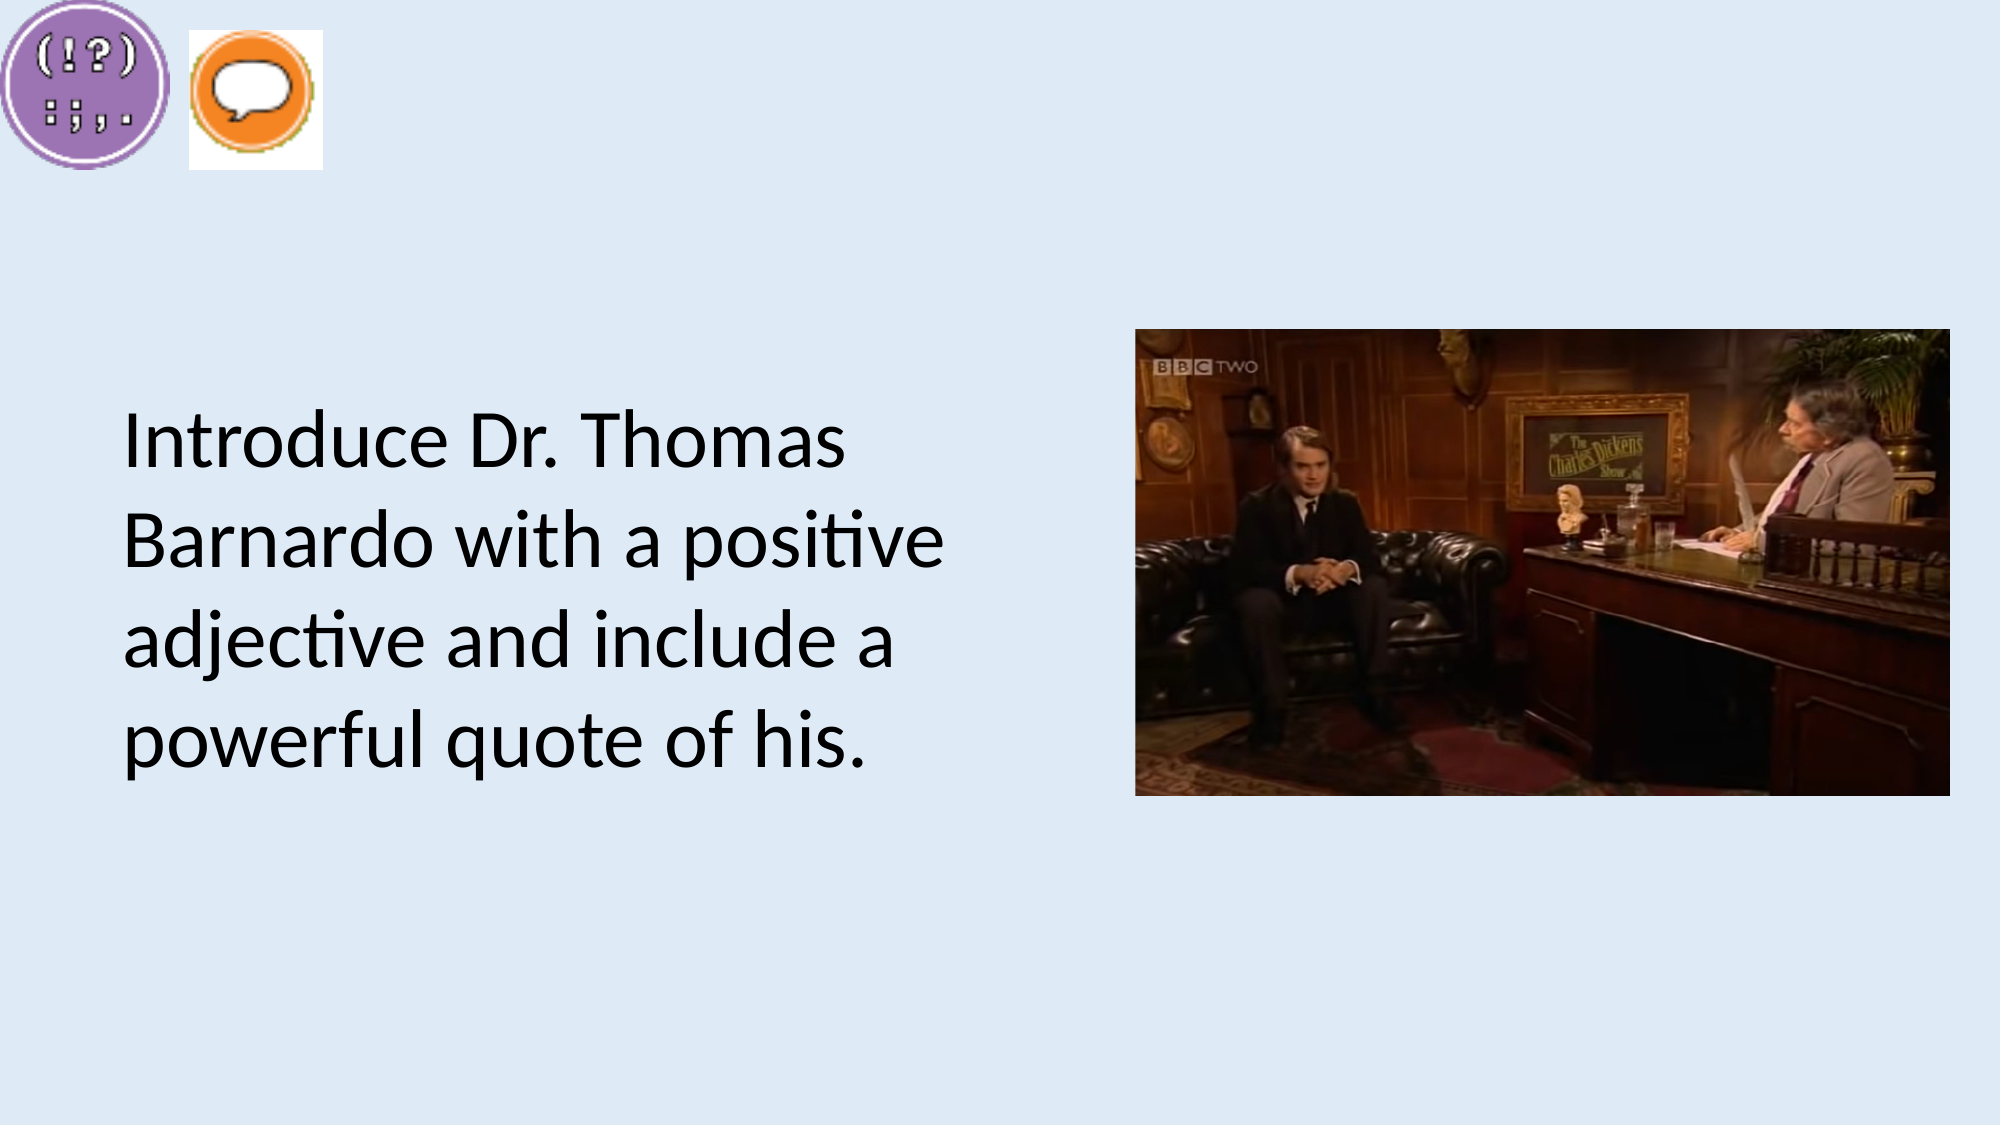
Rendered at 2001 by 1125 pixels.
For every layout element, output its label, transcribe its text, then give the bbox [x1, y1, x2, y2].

picture [189, 29, 323, 170]
text_box Introduce Dr. Thomas Barnardo with a positive adjective and include a powerful quote of his. [107, 376, 1108, 792]
picture [1135, 329, 1950, 796]
picture [0, 0, 170, 170]
